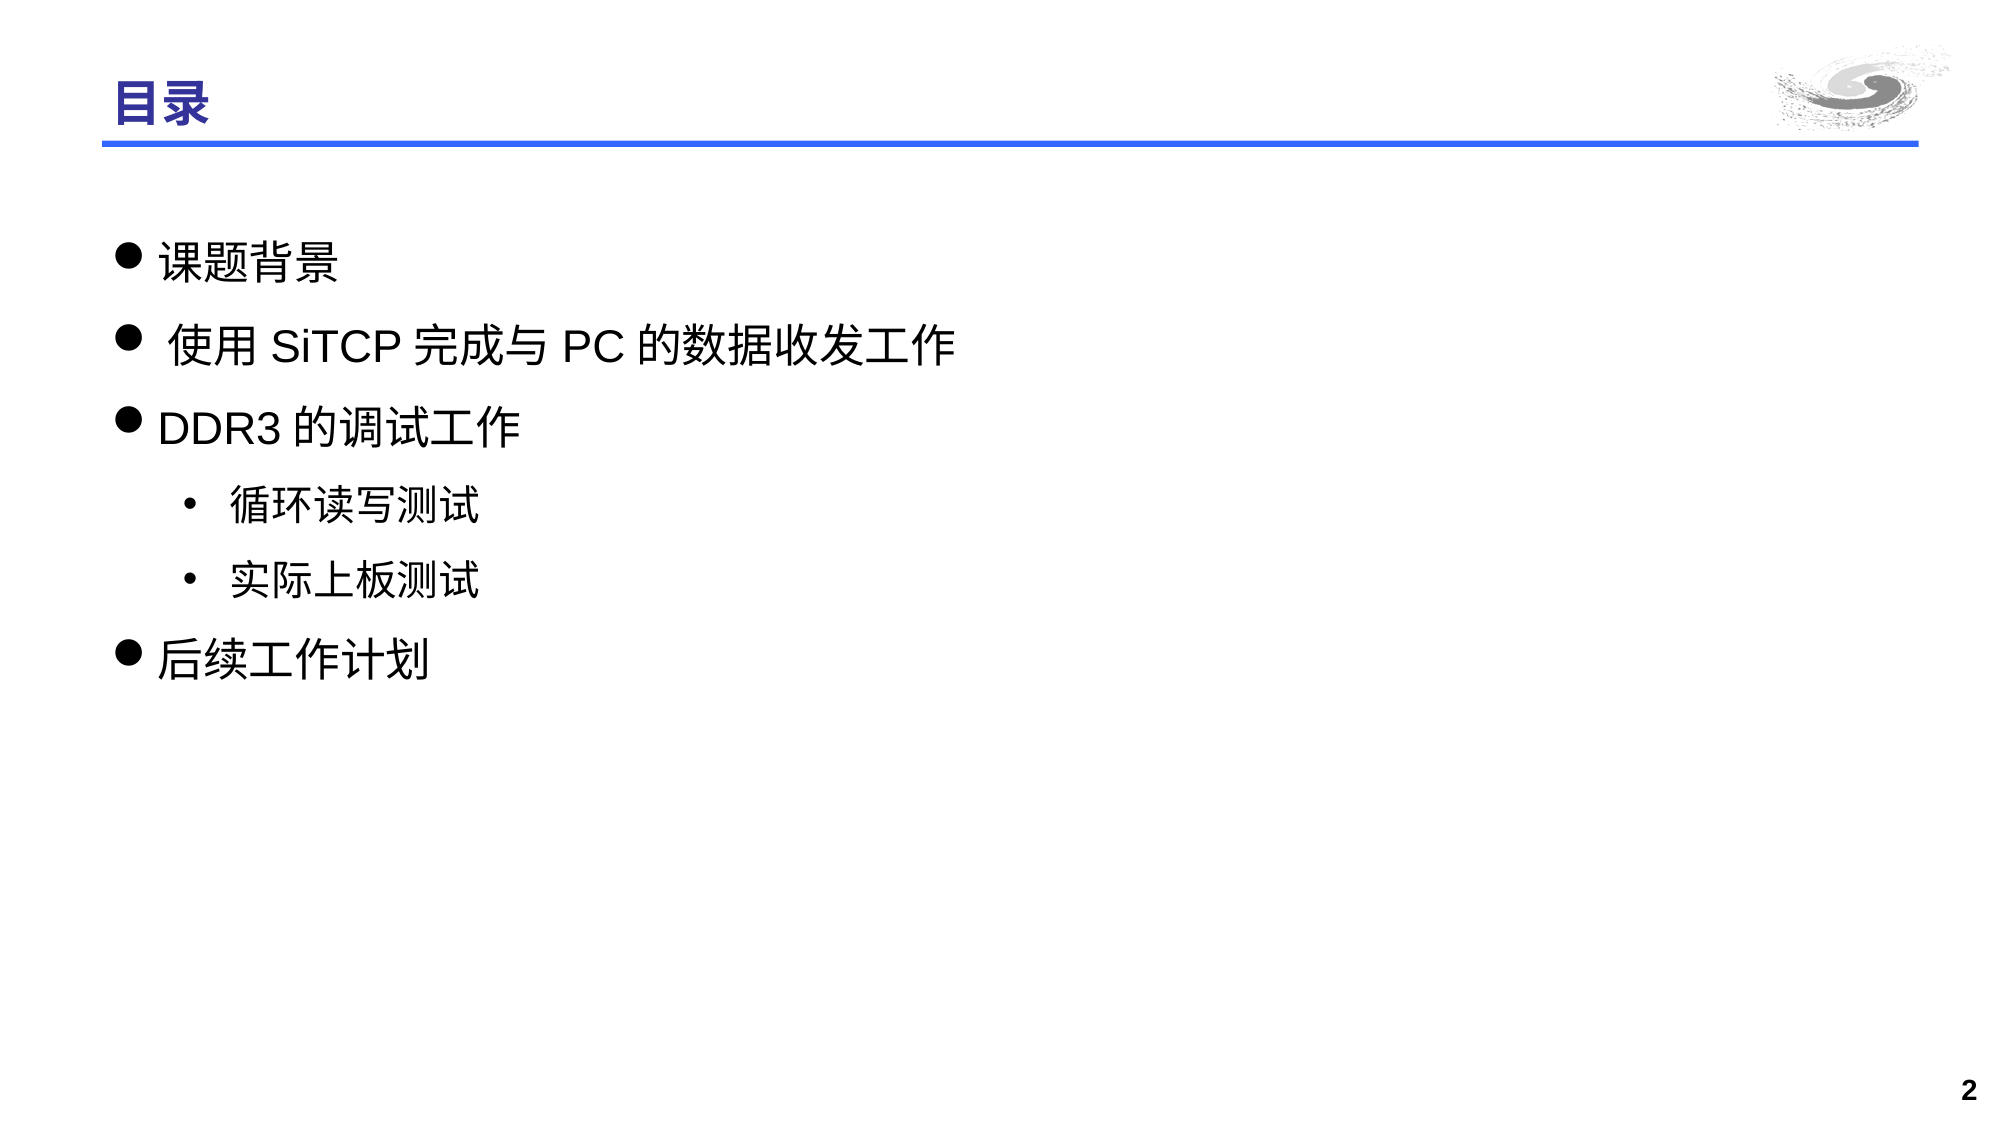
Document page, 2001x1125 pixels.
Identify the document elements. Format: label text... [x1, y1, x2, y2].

title 目录 [96, 51, 1903, 152]
text_box 课题背景 使用SiTCP完成与PC的数据收发工作 DDR3的调试工作 循环读写测试 实际上板测试 后续工作计划 [96, 198, 1102, 784]
slide_number 2 [1792, 1070, 1993, 1109]
